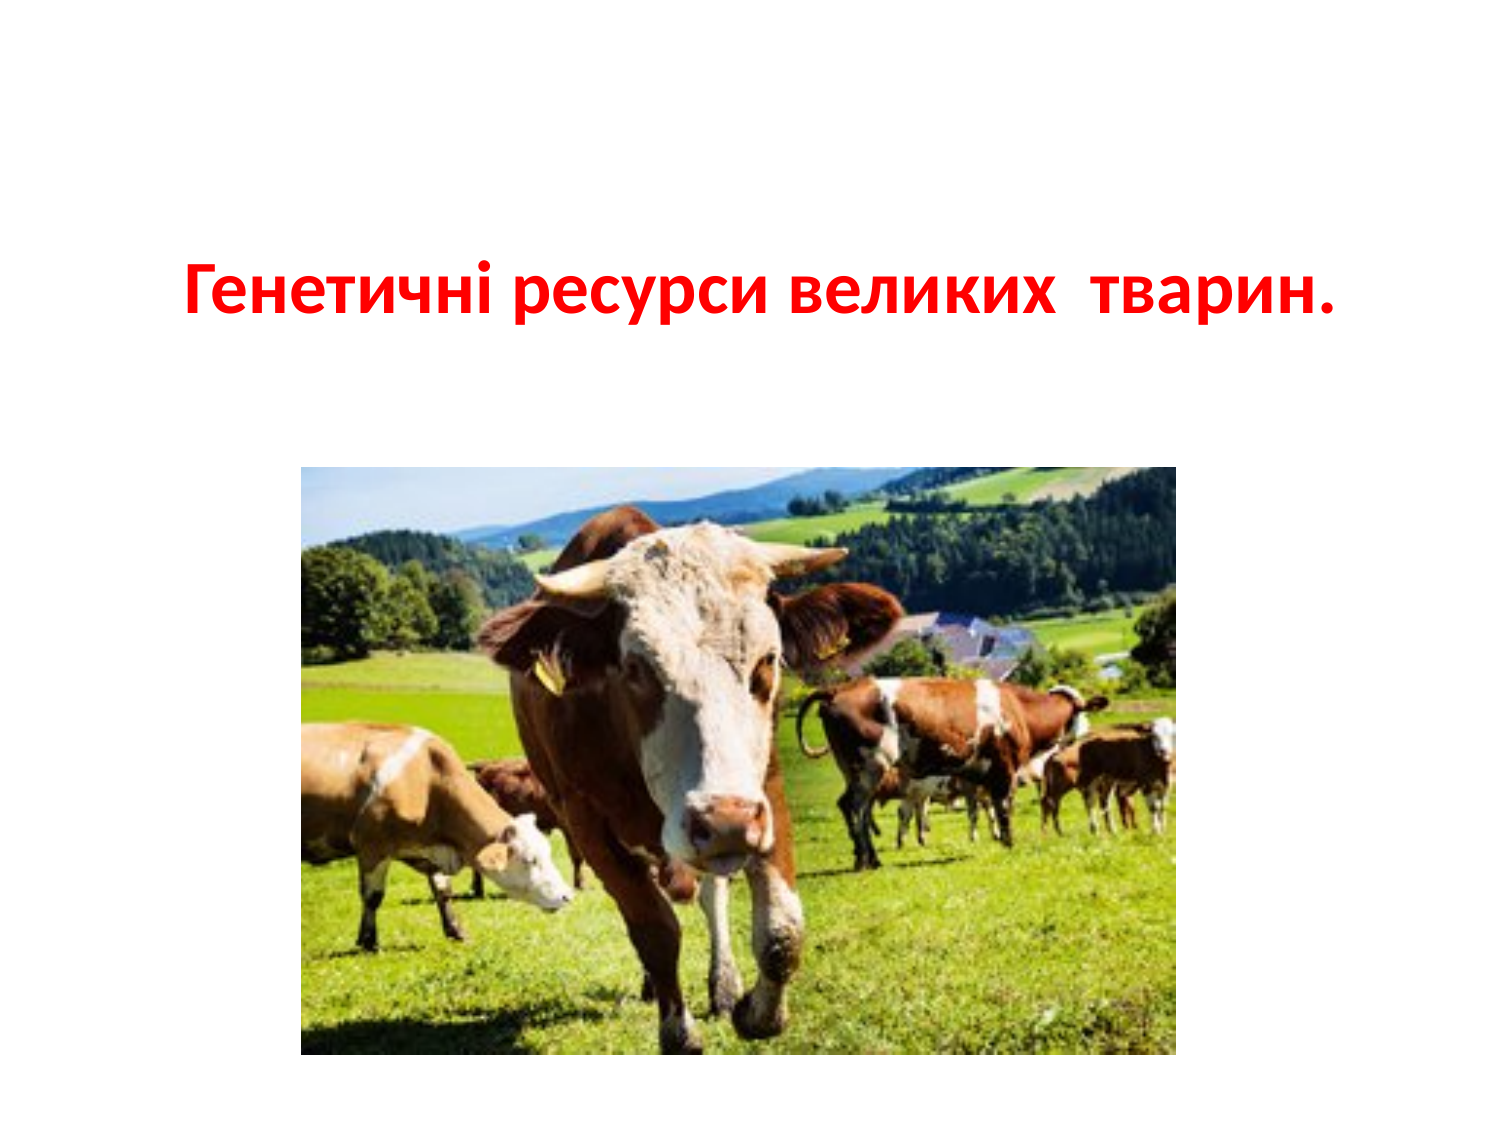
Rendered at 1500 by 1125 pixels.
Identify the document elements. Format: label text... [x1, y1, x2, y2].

title Генетичні ресурси великих тварин. [123, 208, 1399, 450]
picture [300, 467, 1177, 1055]
